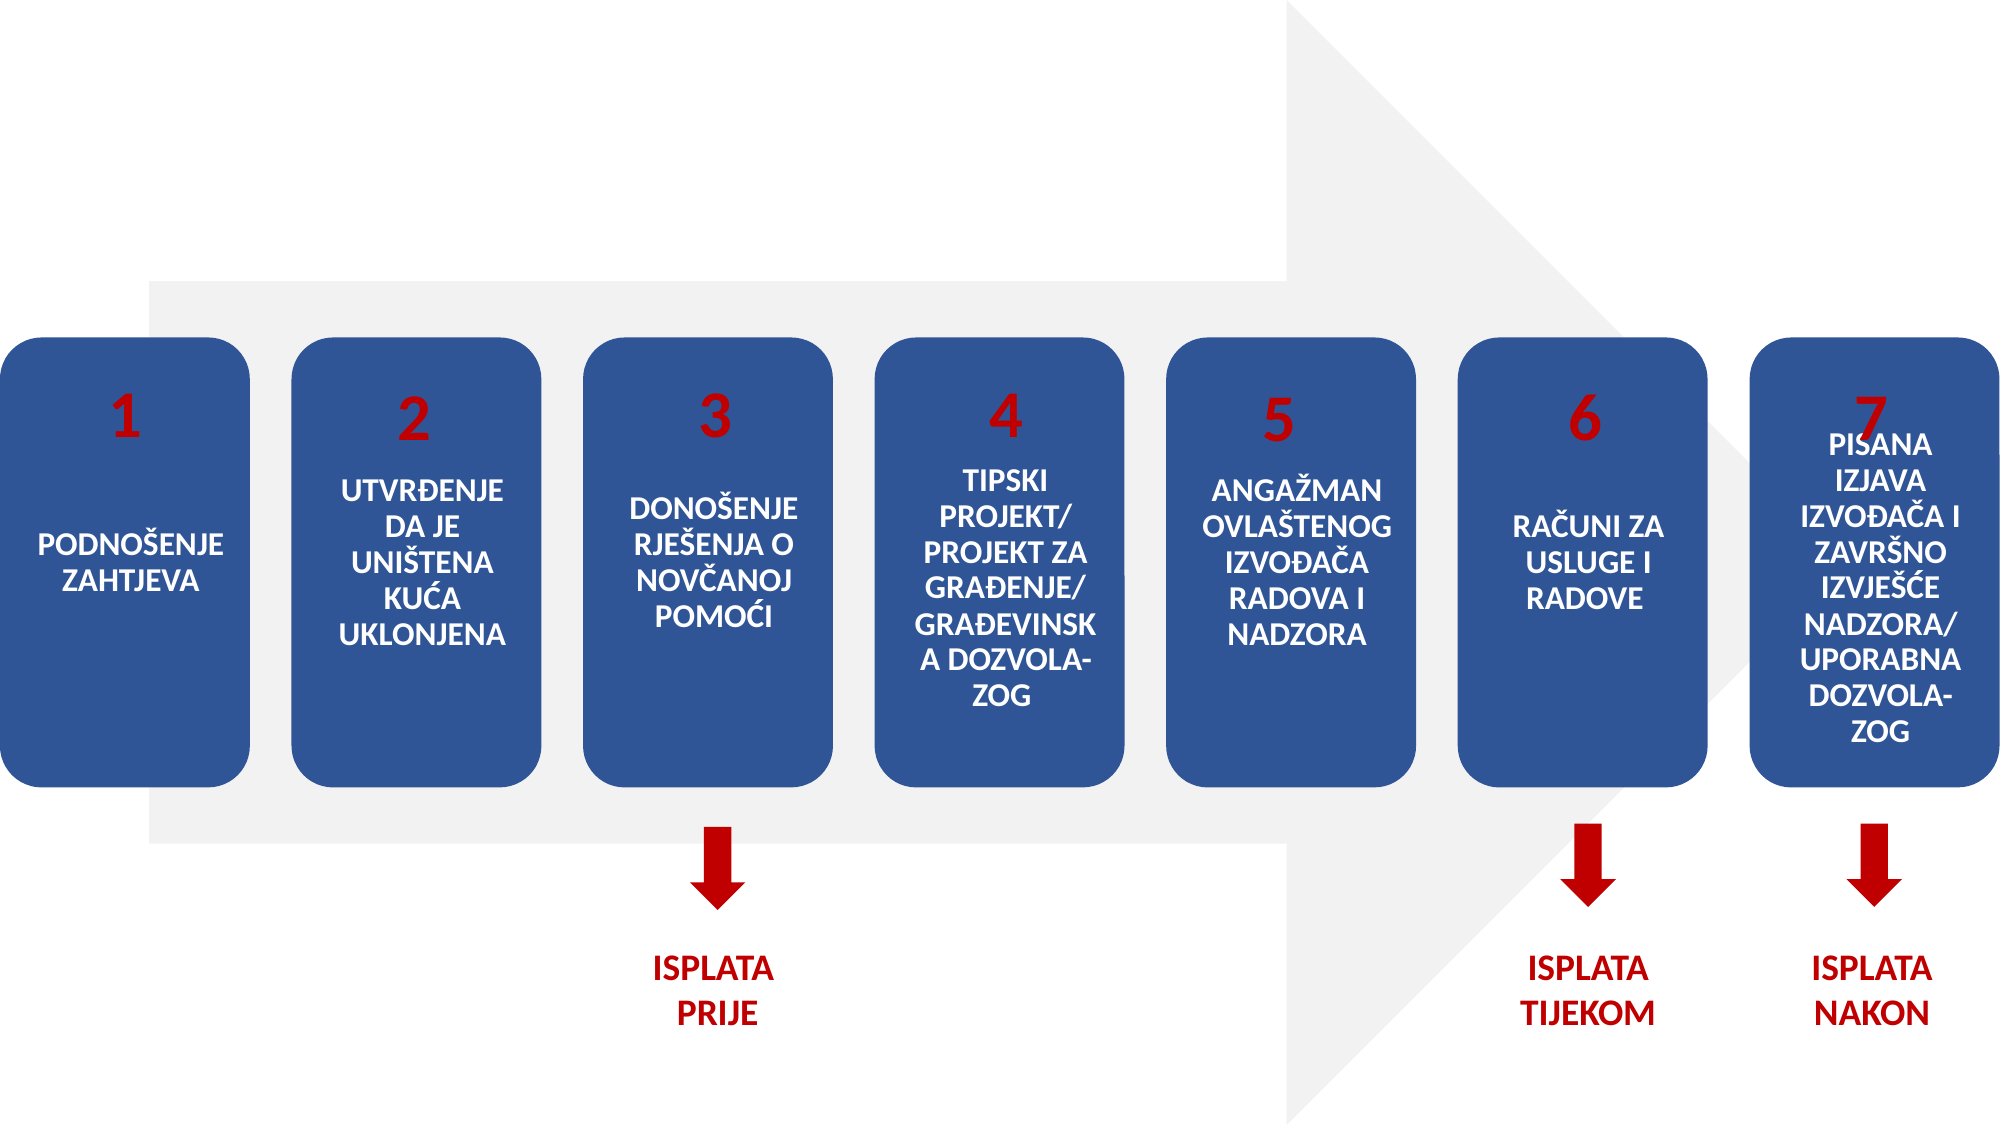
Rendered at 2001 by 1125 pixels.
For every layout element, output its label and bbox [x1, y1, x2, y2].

text_box [0, 0, 2000, 1125]
